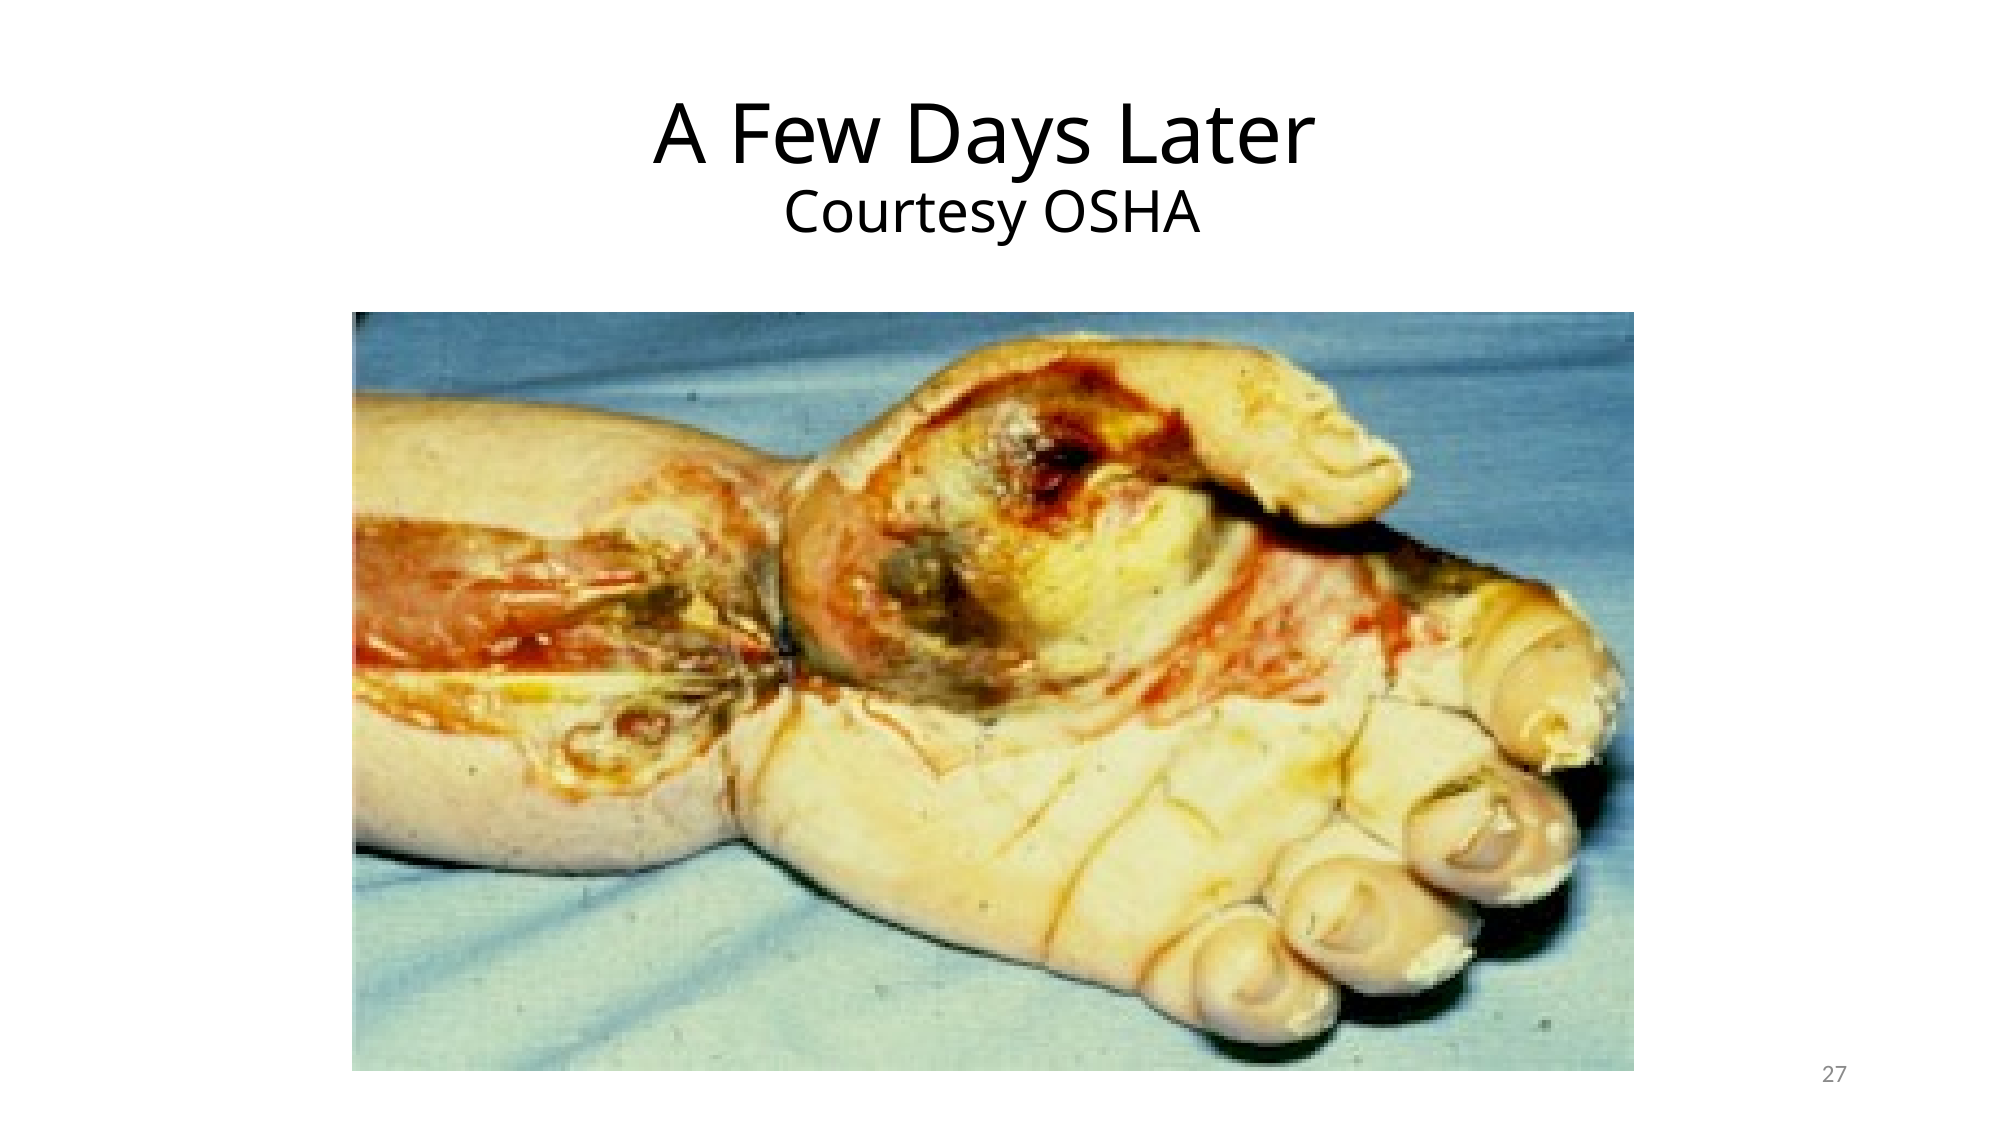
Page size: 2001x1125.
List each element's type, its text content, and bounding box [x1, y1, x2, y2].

picture [352, 312, 1634, 1071]
title A Few Days Later Courtesy OSHA [137, 59, 1863, 278]
slide_number 27 [1412, 1042, 1863, 1103]
